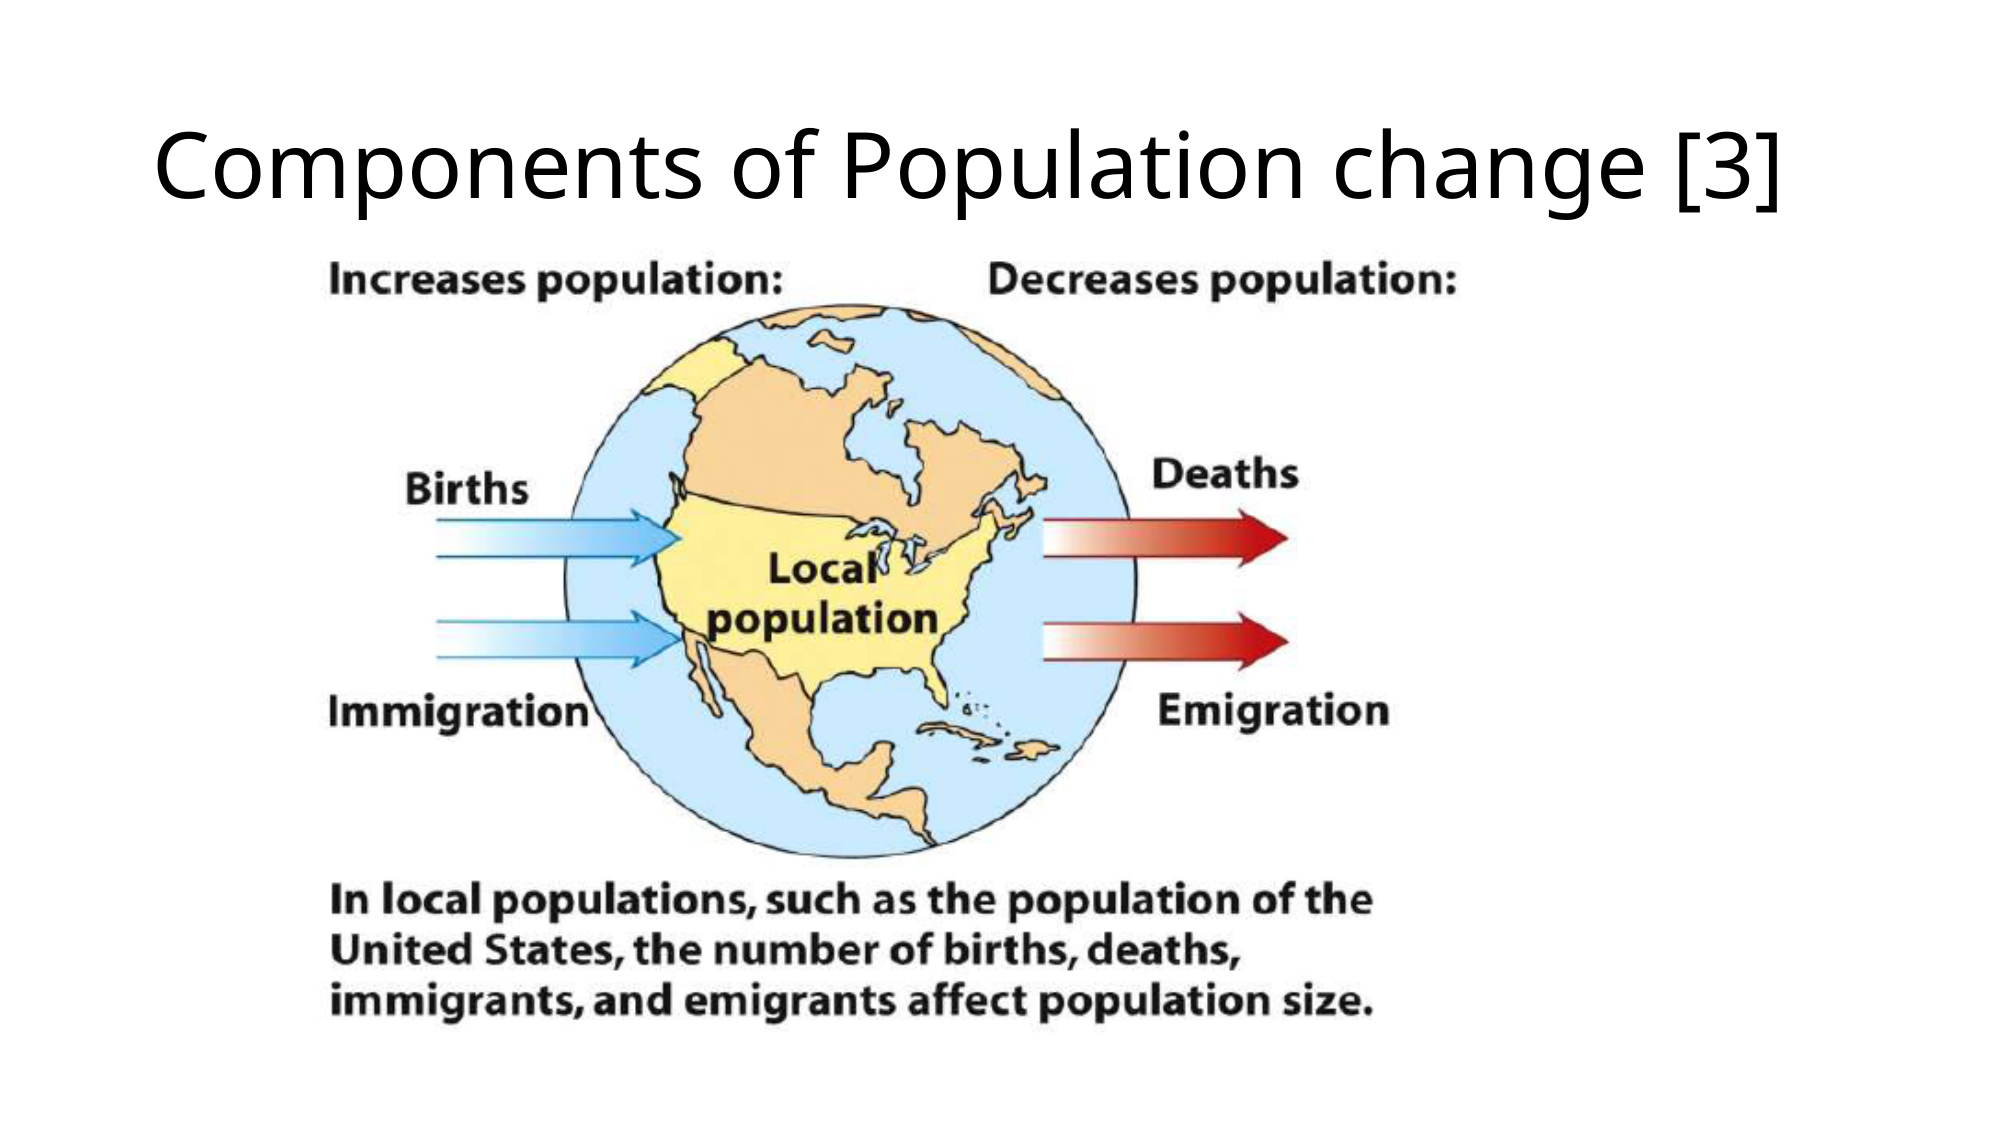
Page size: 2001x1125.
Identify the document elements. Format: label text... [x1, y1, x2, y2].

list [257, 240, 1524, 1040]
title Components of Population change [3] [137, 59, 1863, 278]
